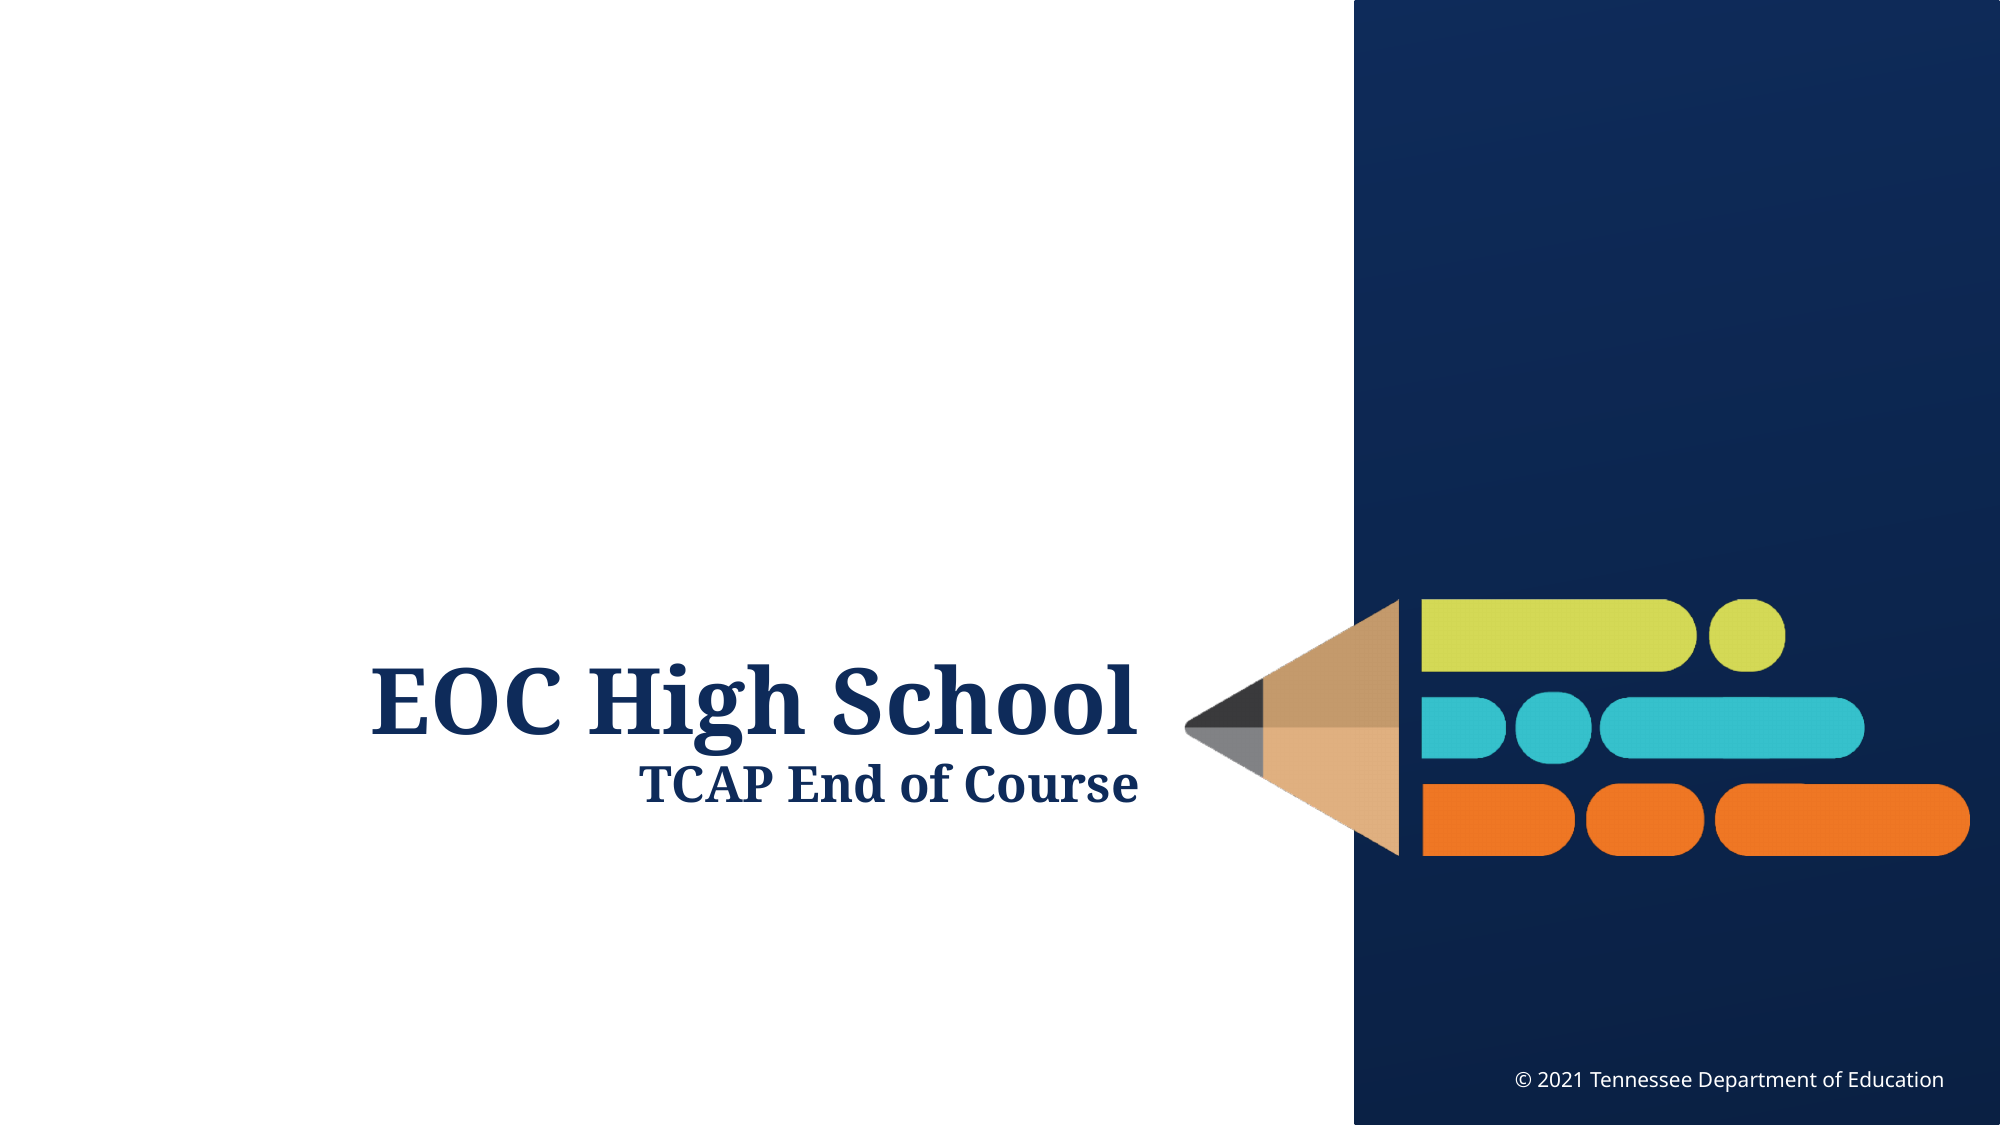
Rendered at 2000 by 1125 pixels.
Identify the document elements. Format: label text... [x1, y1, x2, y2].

title EOC High School TCAP End of Course [76, 635, 1156, 820]
picture [1185, 600, 1970, 856]
